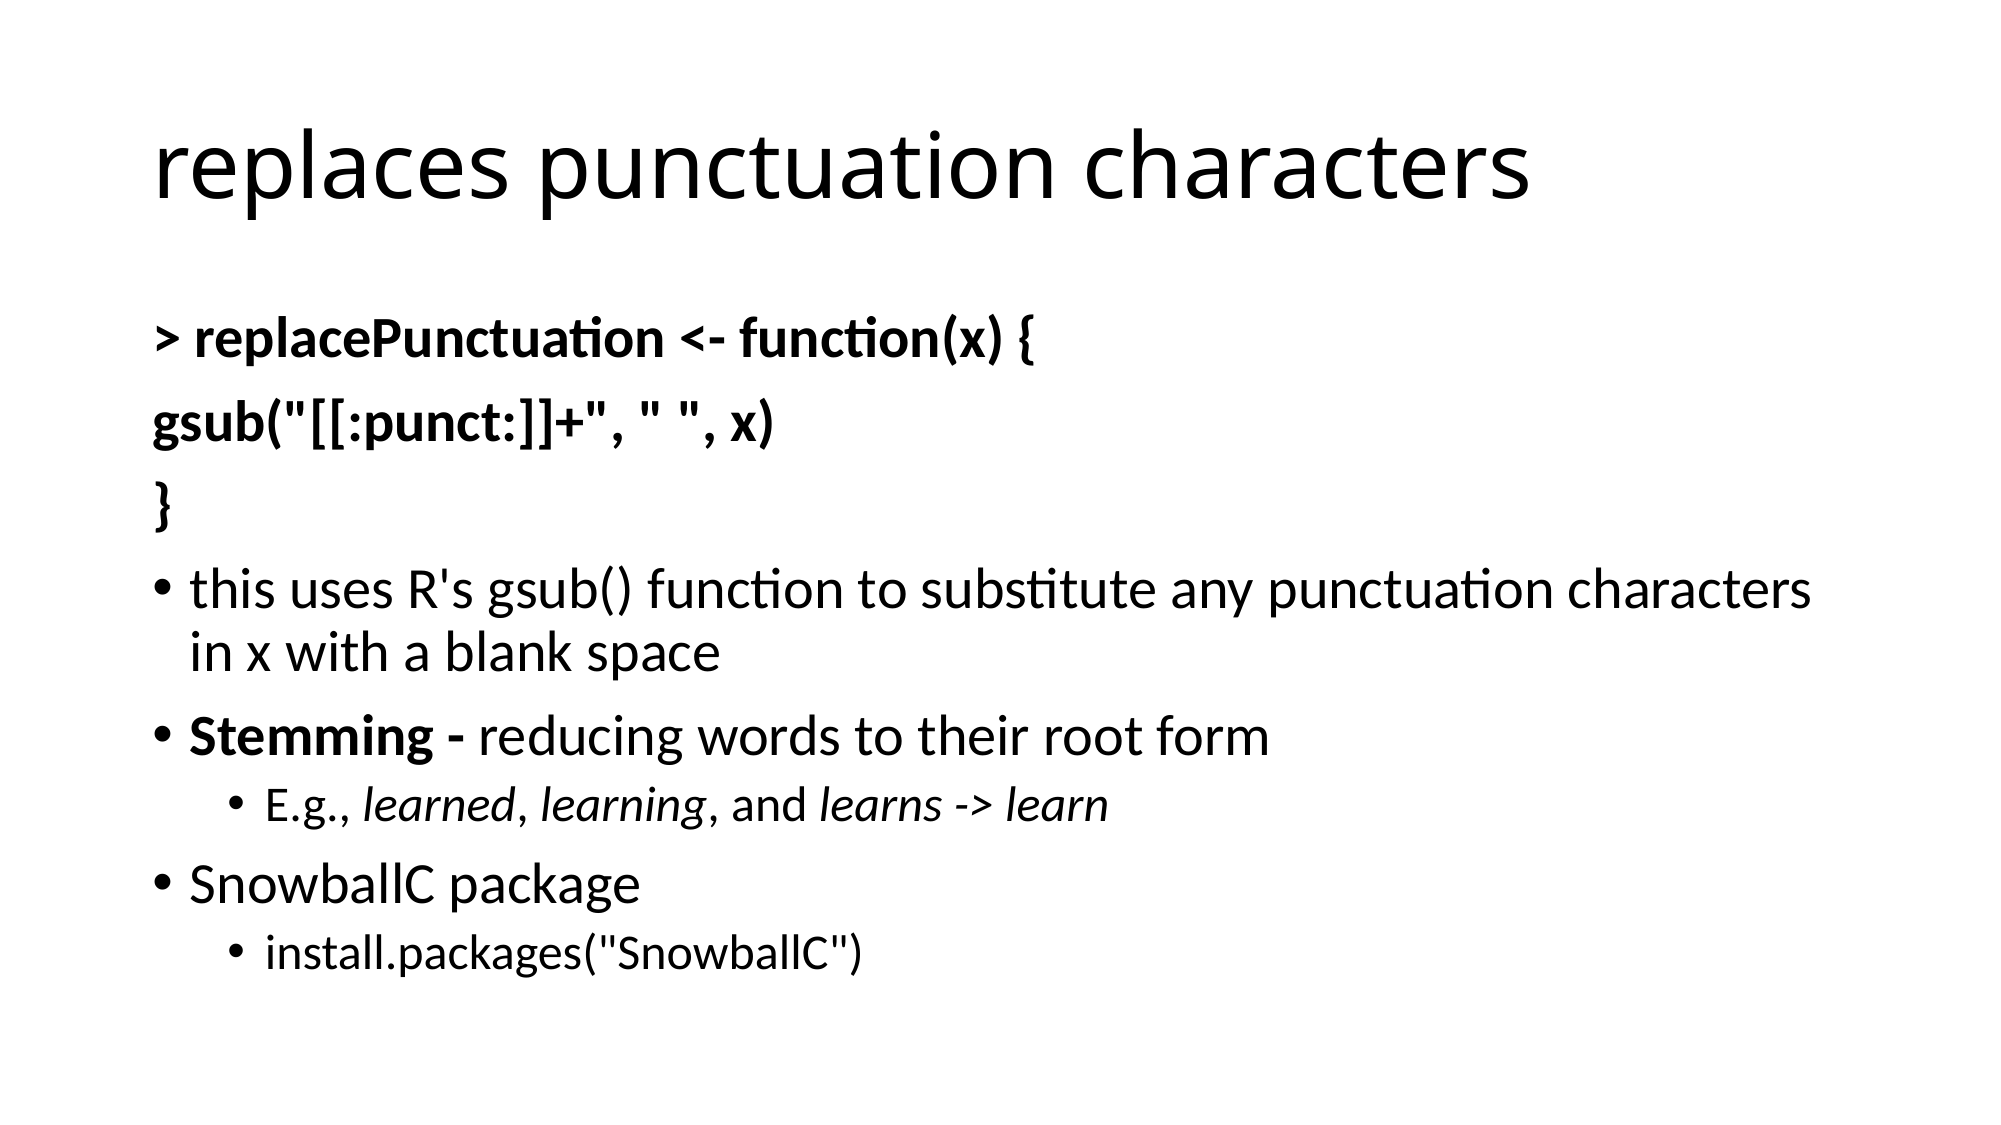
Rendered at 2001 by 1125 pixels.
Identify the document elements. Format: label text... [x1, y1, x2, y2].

title replaces punctuation characters [137, 59, 1863, 278]
list > replacePunctuation <- function(x) { gsub("[[:punct:]]+", " ", x) } this uses R's gsub() function to substitute any punctuation characters in x with a blank space Stemming - reducing words to their root form E.g., learned, learning, and learns -> learn SnowballC package install.packages("SnowballC") [137, 299, 1863, 1014]
